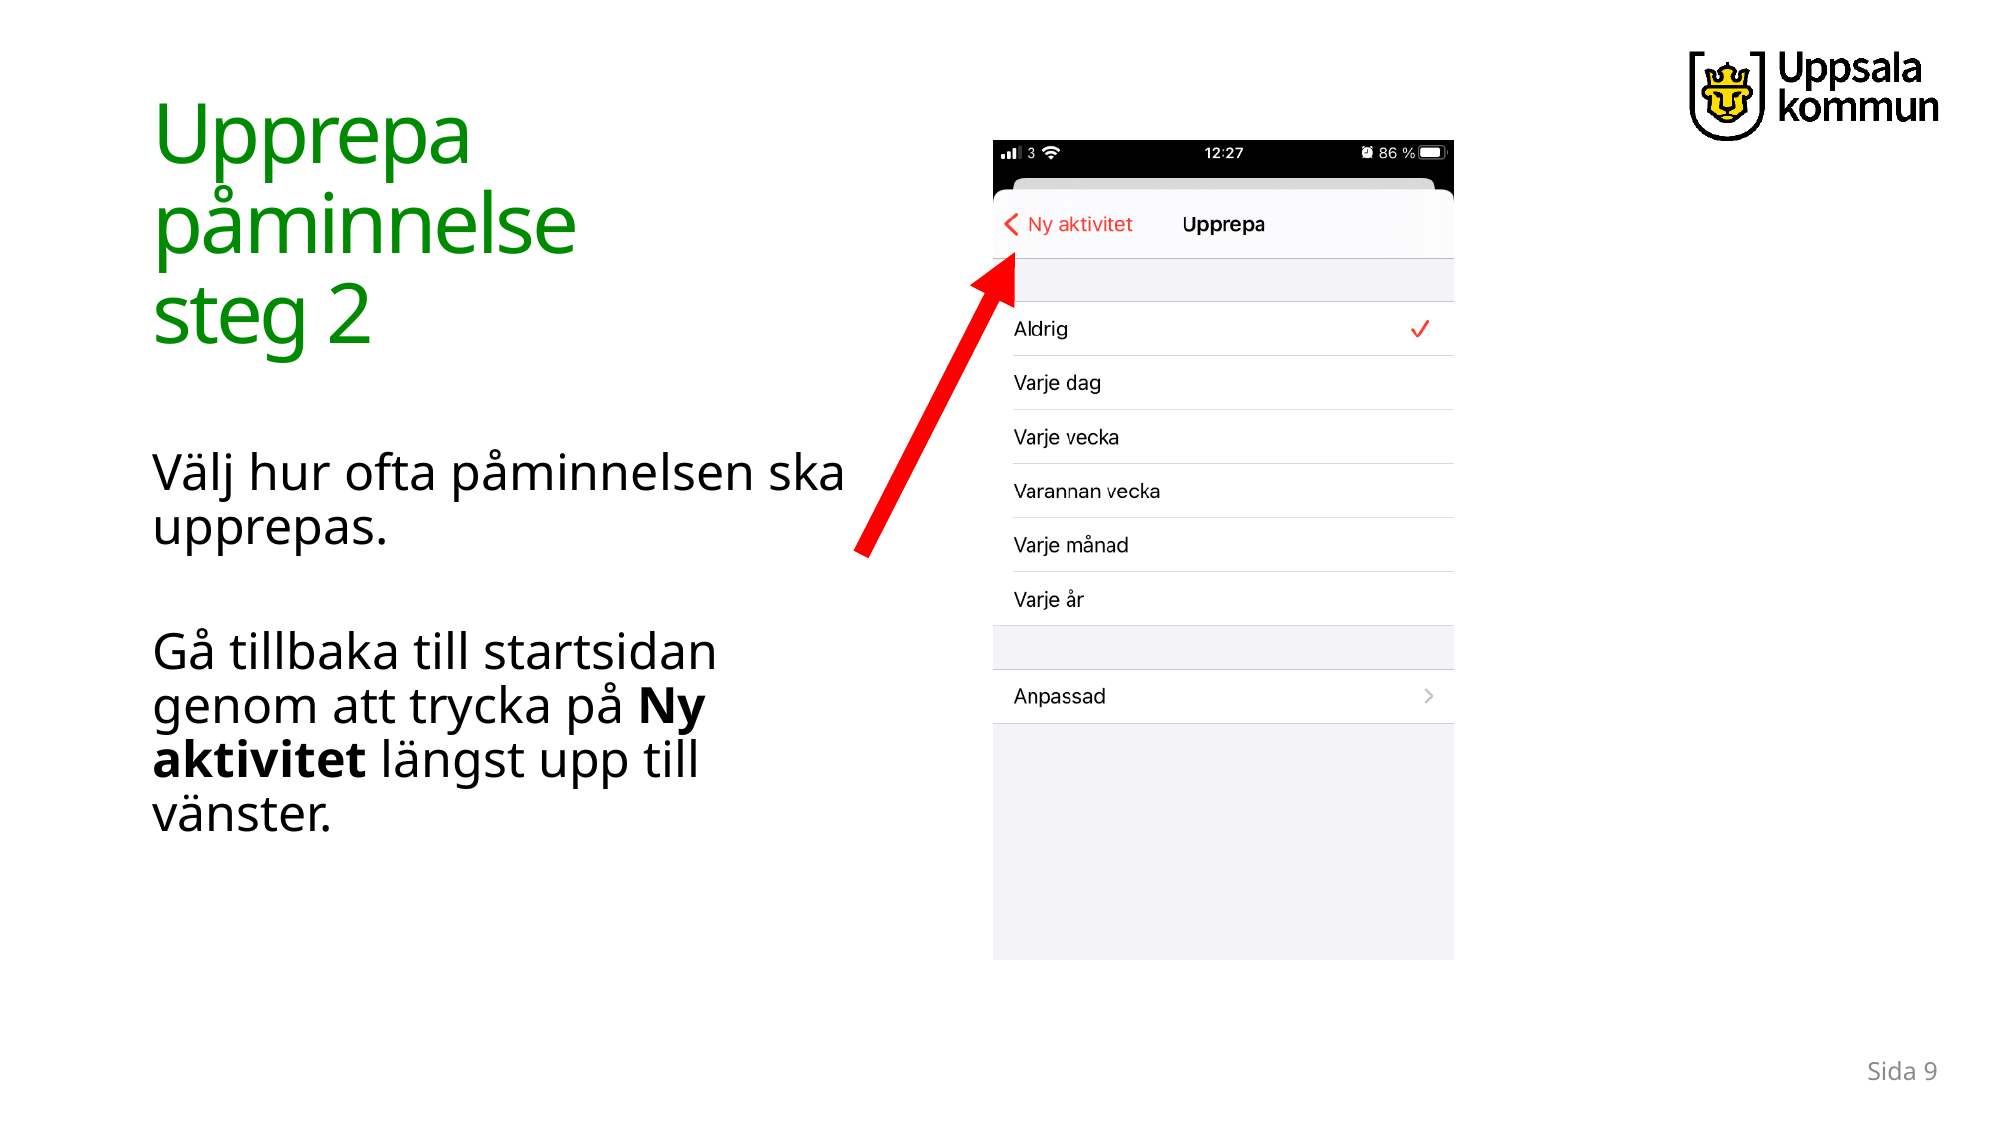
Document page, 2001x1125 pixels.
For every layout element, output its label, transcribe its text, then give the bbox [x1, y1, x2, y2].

title Upprepa påminnelse steg 2 [137, 159, 883, 370]
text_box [860, 251, 1016, 555]
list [993, 140, 1455, 961]
list Välj hur ofta påminnelsen ska upprepas. Gå tillbaka till startsidan genom att trycka på Ny aktivitet längst upp till vänster. [137, 439, 883, 960]
picture [1674, 36, 1953, 156]
slide_number Sida 9 [1502, 1042, 1953, 1103]
